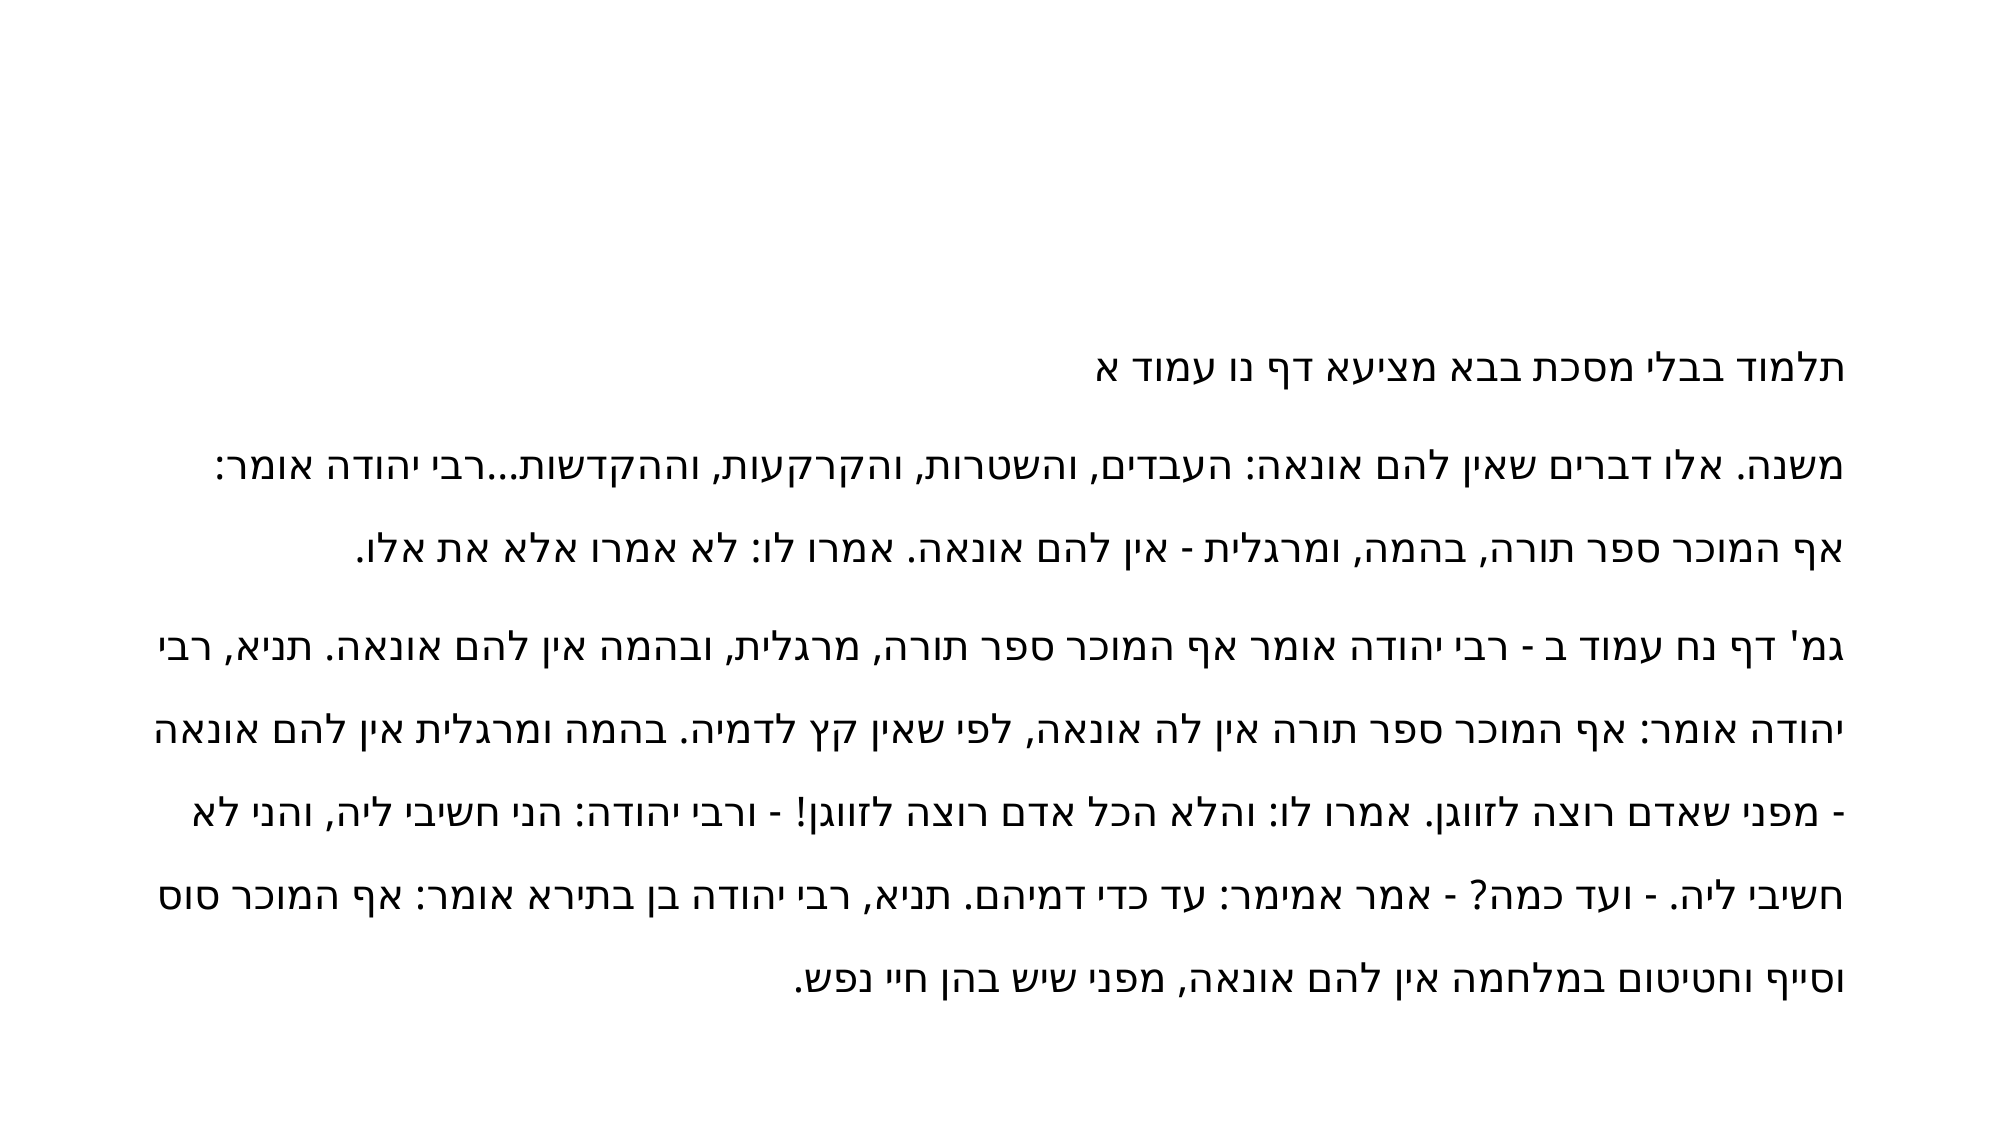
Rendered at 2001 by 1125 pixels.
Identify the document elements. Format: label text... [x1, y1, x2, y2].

list תלמוד בבלי מסכת בבא מציעא דף נו עמוד א משנה. אלו דברים שאין להם אונאה: העבדים, והשטרות, והקרקעות, וההקדשות...רבי יהודה אומר: אף המוכר ספר תורה, בהמה, ומרגלית - אין להם אונאה. אמרו לו: לא אמרו אלא את אלו. גמ' דף נח עמוד ב - רבי יהודה אומר אף המוכר ספר תורה, מרגלית, ובהמה אין להם אונאה. תניא, רבי יהודה אומר: אף המוכר ספר תורה אין לה אונאה, לפי שאין קץ לדמיה. בהמה ומרגלית אין להם אונאה - מפני שאדם רוצה לזווגן. אמרו לו: והלא הכל אדם רוצה לזווגן! - ורבי יהודה: הני חשיבי ליה, והני לא חשיבי ליה. - ועד כמה? - אמר אמימר: עד כדי דמיהם. תניא, רבי יהודה בן בתירא אומר: אף המוכר סוס וסייף וחטיטום במלחמה אין להם אונאה, מפני שיש בהן חיי נפש. [137, 299, 1863, 1014]
